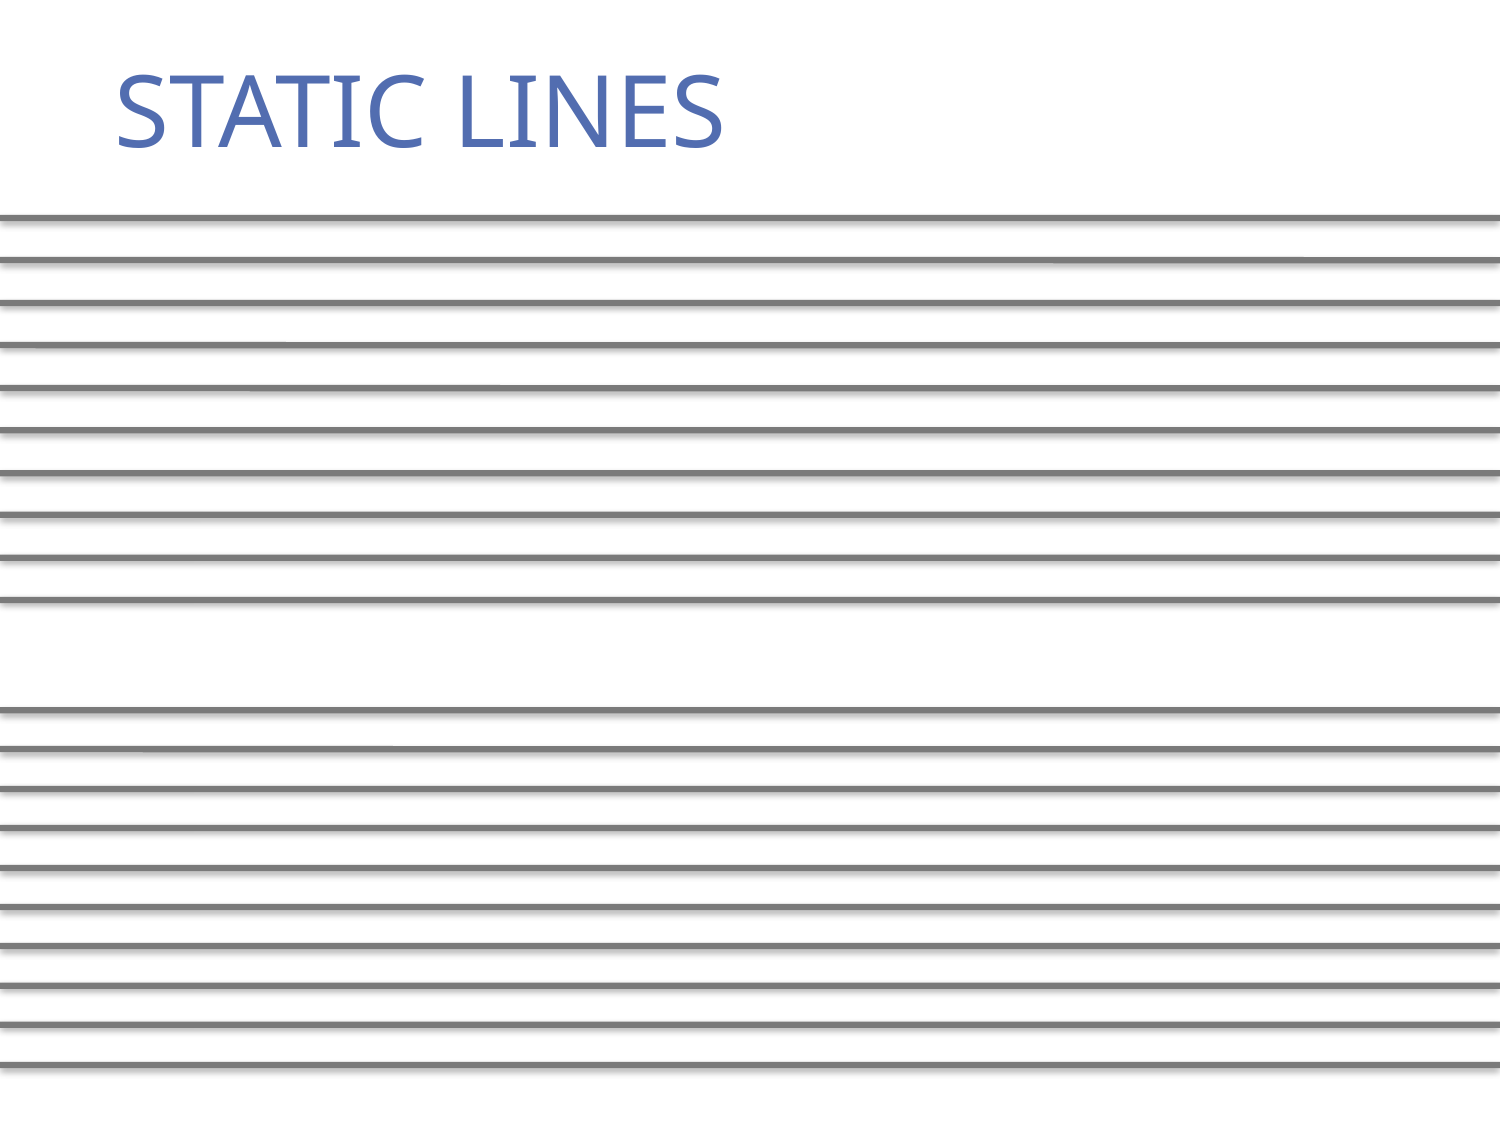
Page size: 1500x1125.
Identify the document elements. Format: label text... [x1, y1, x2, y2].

title Static Lines [99, 62, 1369, 153]
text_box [0, 237, 1500, 1013]
